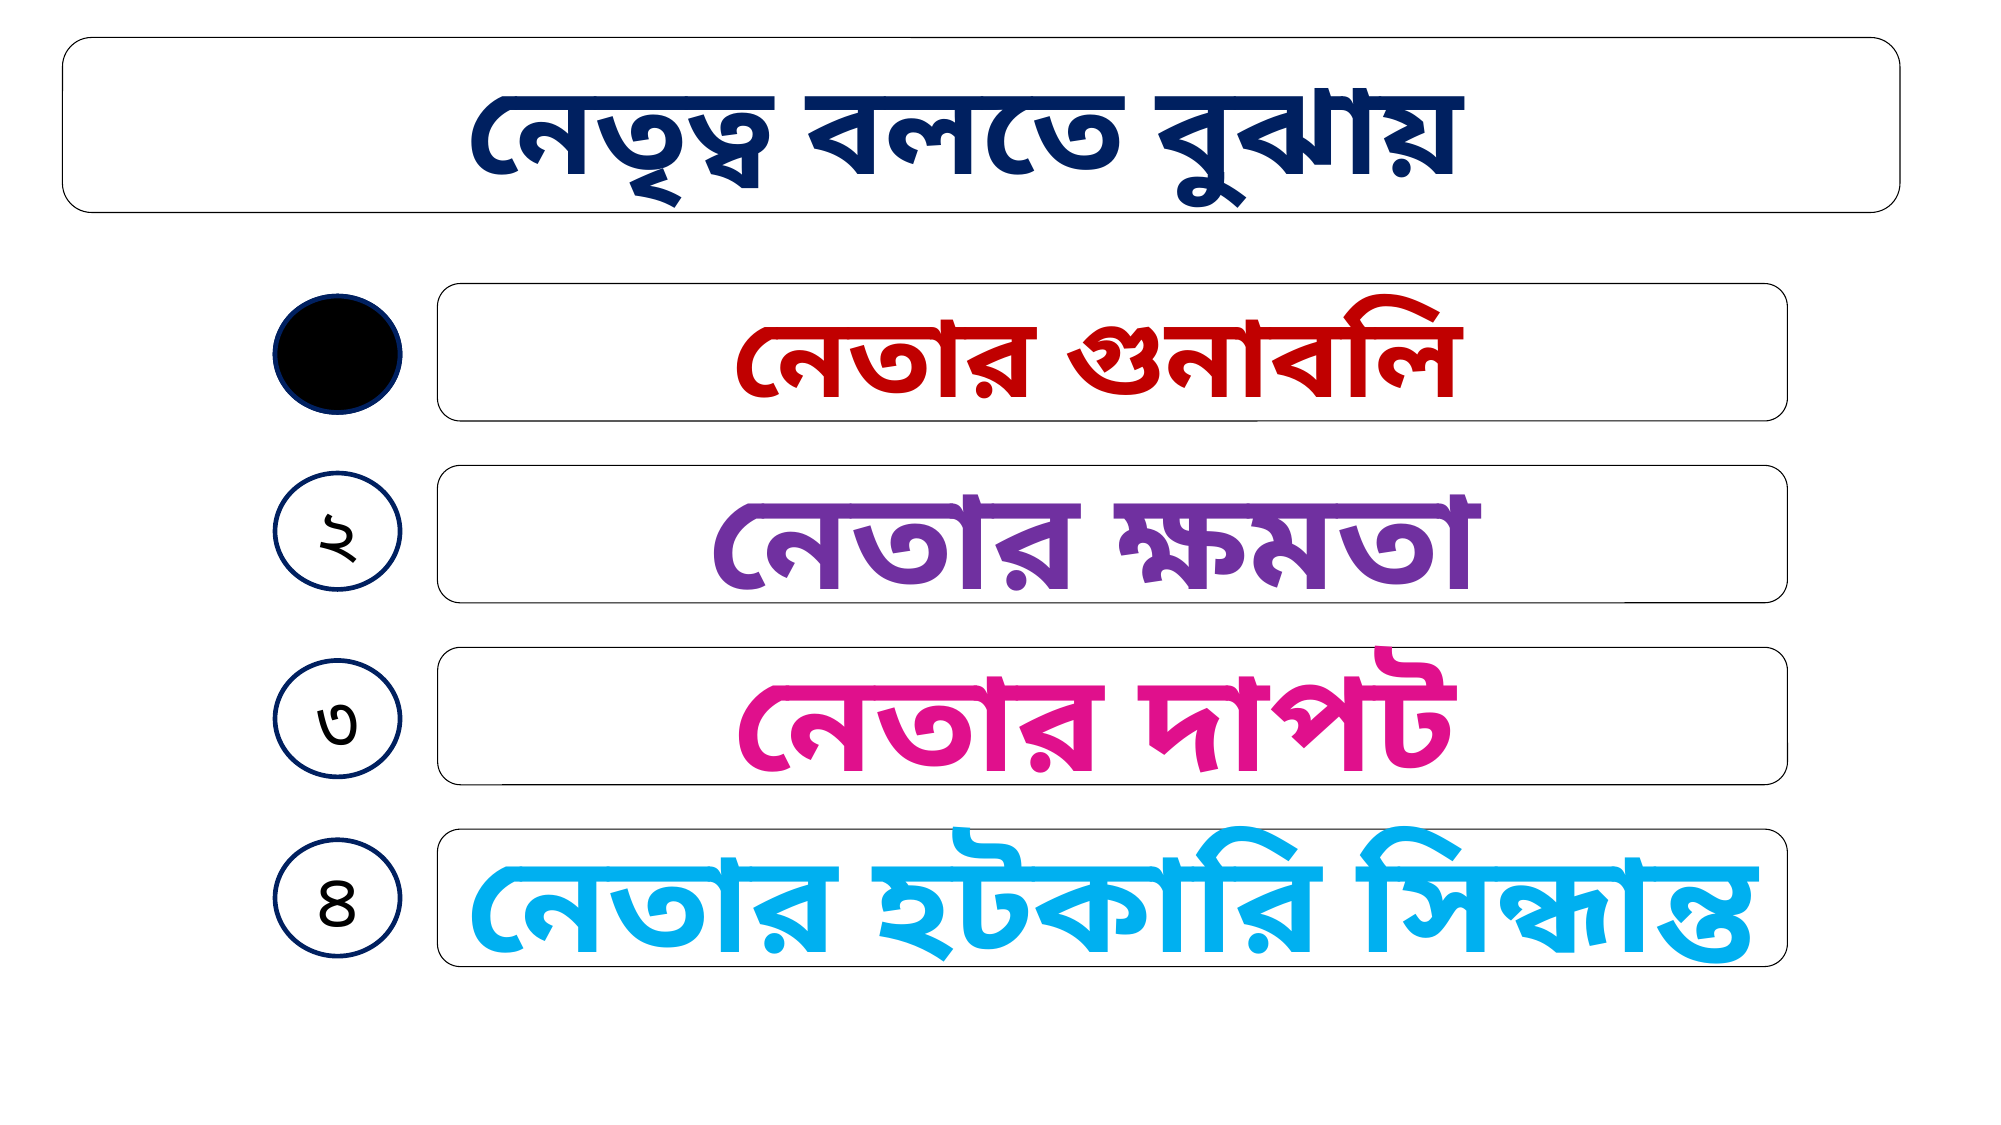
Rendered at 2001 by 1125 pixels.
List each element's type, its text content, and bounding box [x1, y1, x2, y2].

text_box নেতার দাপট [437, 646, 1789, 786]
text_box ২ [273, 471, 402, 591]
text_box নেতার ক্ষমতা [436, 464, 1788, 604]
text_box নেতার গুনাবলি [436, 282, 1788, 422]
text_box ৪ [273, 838, 402, 958]
text_box [273, 295, 402, 414]
text_box নেতৃত্ব বলতে বুঝায় [61, 36, 1901, 214]
text_box ৩ [273, 659, 402, 778]
text_box নেতার হটকারি সিন্ধান্ত [436, 828, 1788, 968]
